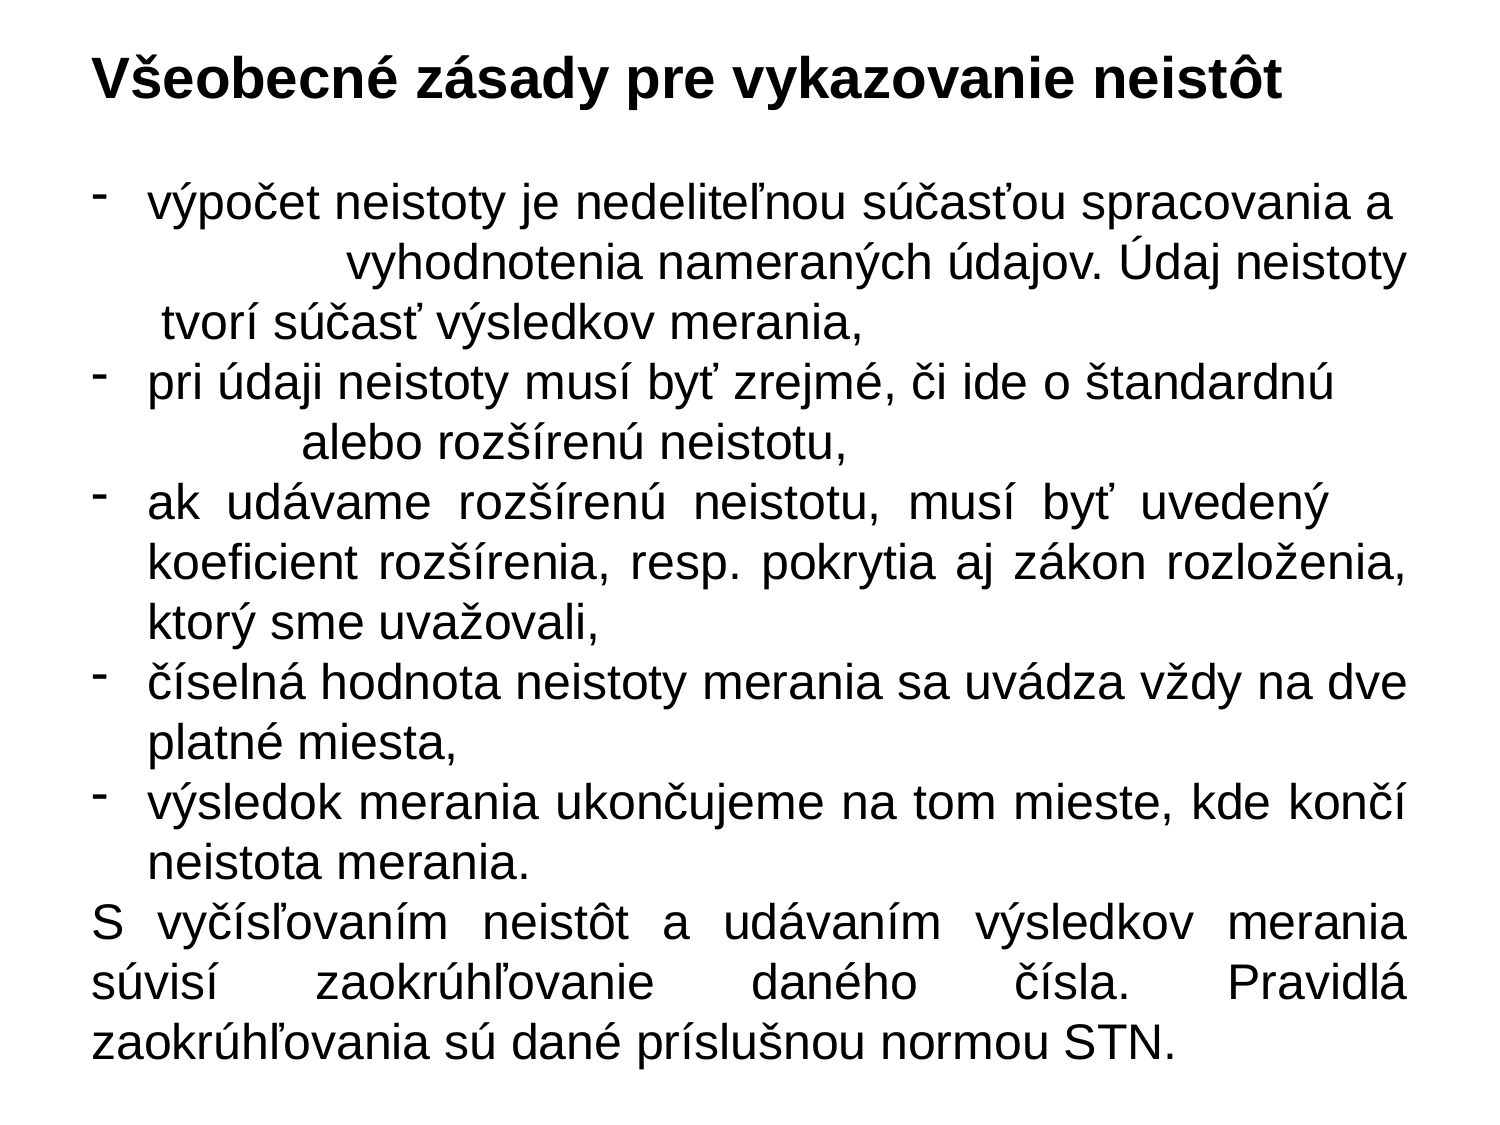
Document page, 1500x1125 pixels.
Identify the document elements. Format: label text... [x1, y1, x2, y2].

text_box Všeobecné zásady pre vykazovanie neistôt výpočet neistoty je nedeliteľnou súčasťou spracovania a vyhodnotenia nameraných údajov. Údaj neistoty tvorí súčasť výsledkov merania, pri údaji neistoty musí byť zrejmé, či ide o štandardnú alebo rozšírenú neistotu, ak udávame rozšírenú neistotu, musí byť uvedený koeficient rozšírenia, resp. pokrytia aj zákon rozloženia, ktorý sme uvažovali, číselná hodnota neistoty merania sa uvádza vždy na dve platné miesta, výsledok merania ukončujeme na tom mieste, kde končí neistota merania. S vyčísľovaním neistôt a udávaním výsledkov merania súvisí zaokrúhľovanie daného čísla. Pravidlá zaokrúhľovania sú dané príslušnou normou STN. [76, 32, 1424, 1077]
